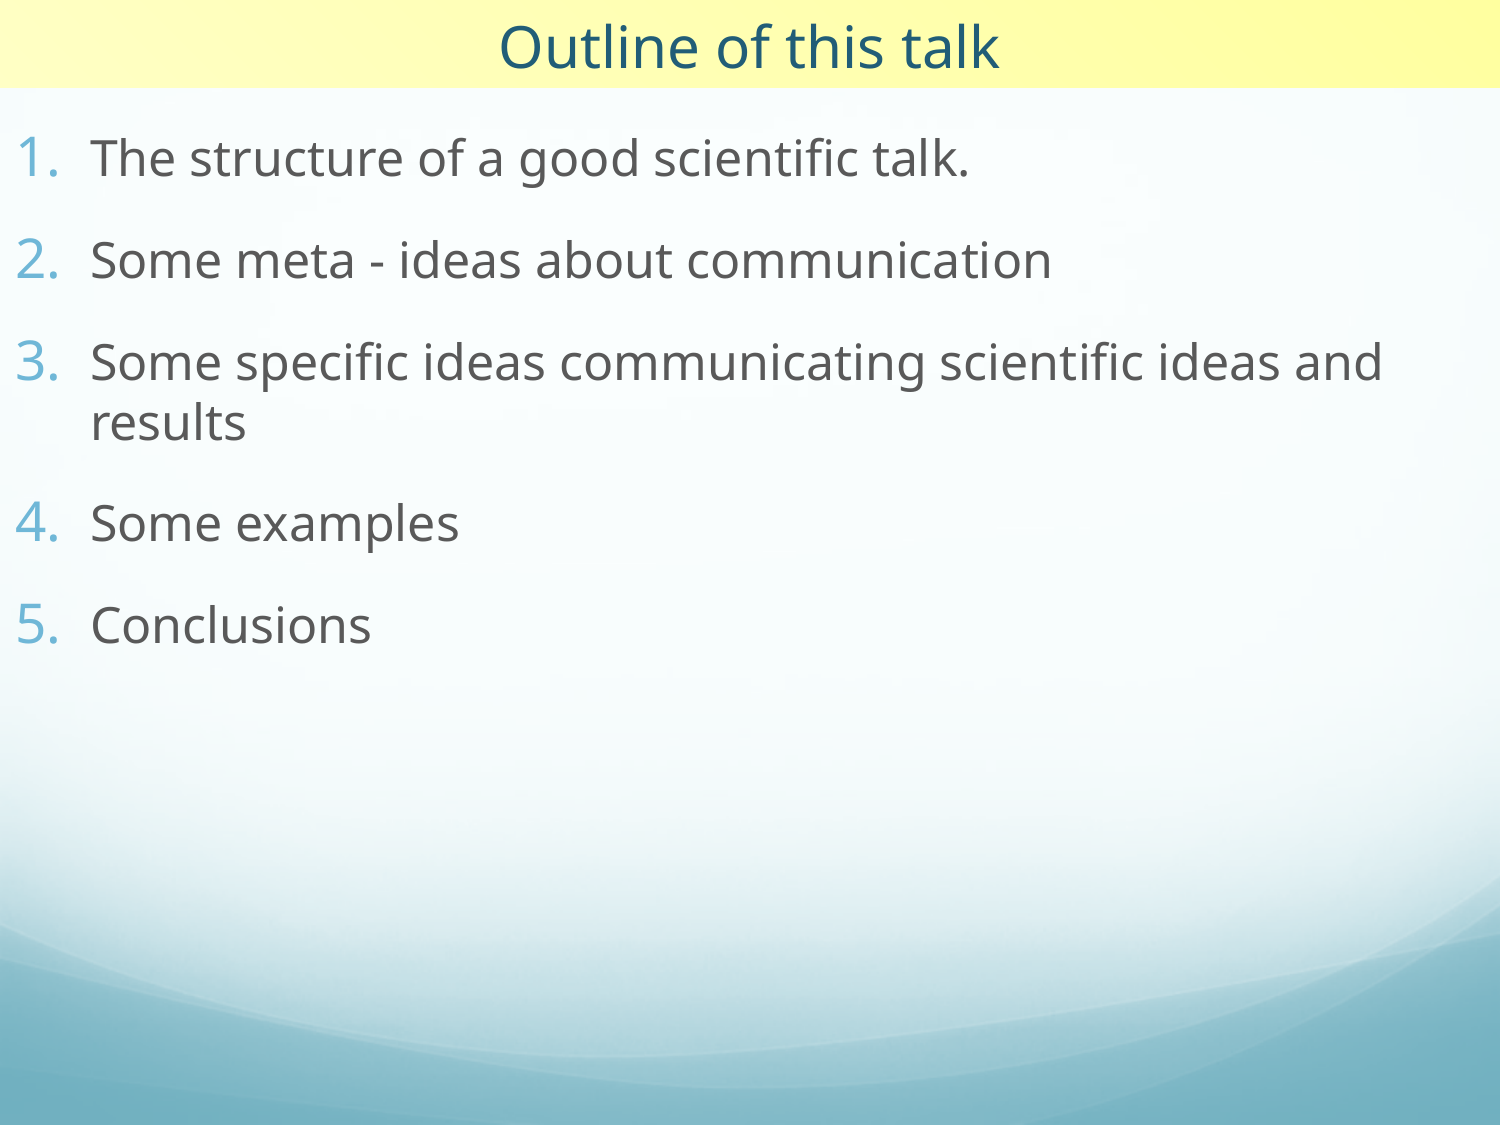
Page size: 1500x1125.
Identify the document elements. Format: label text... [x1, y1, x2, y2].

text_box Outline of this talk [0, 0, 1500, 88]
list The structure of a good scientific talk. Some meta - ideas about communication Some specific ideas communicating scientific ideas and results Some examples Conclusions [0, 119, 1432, 905]
